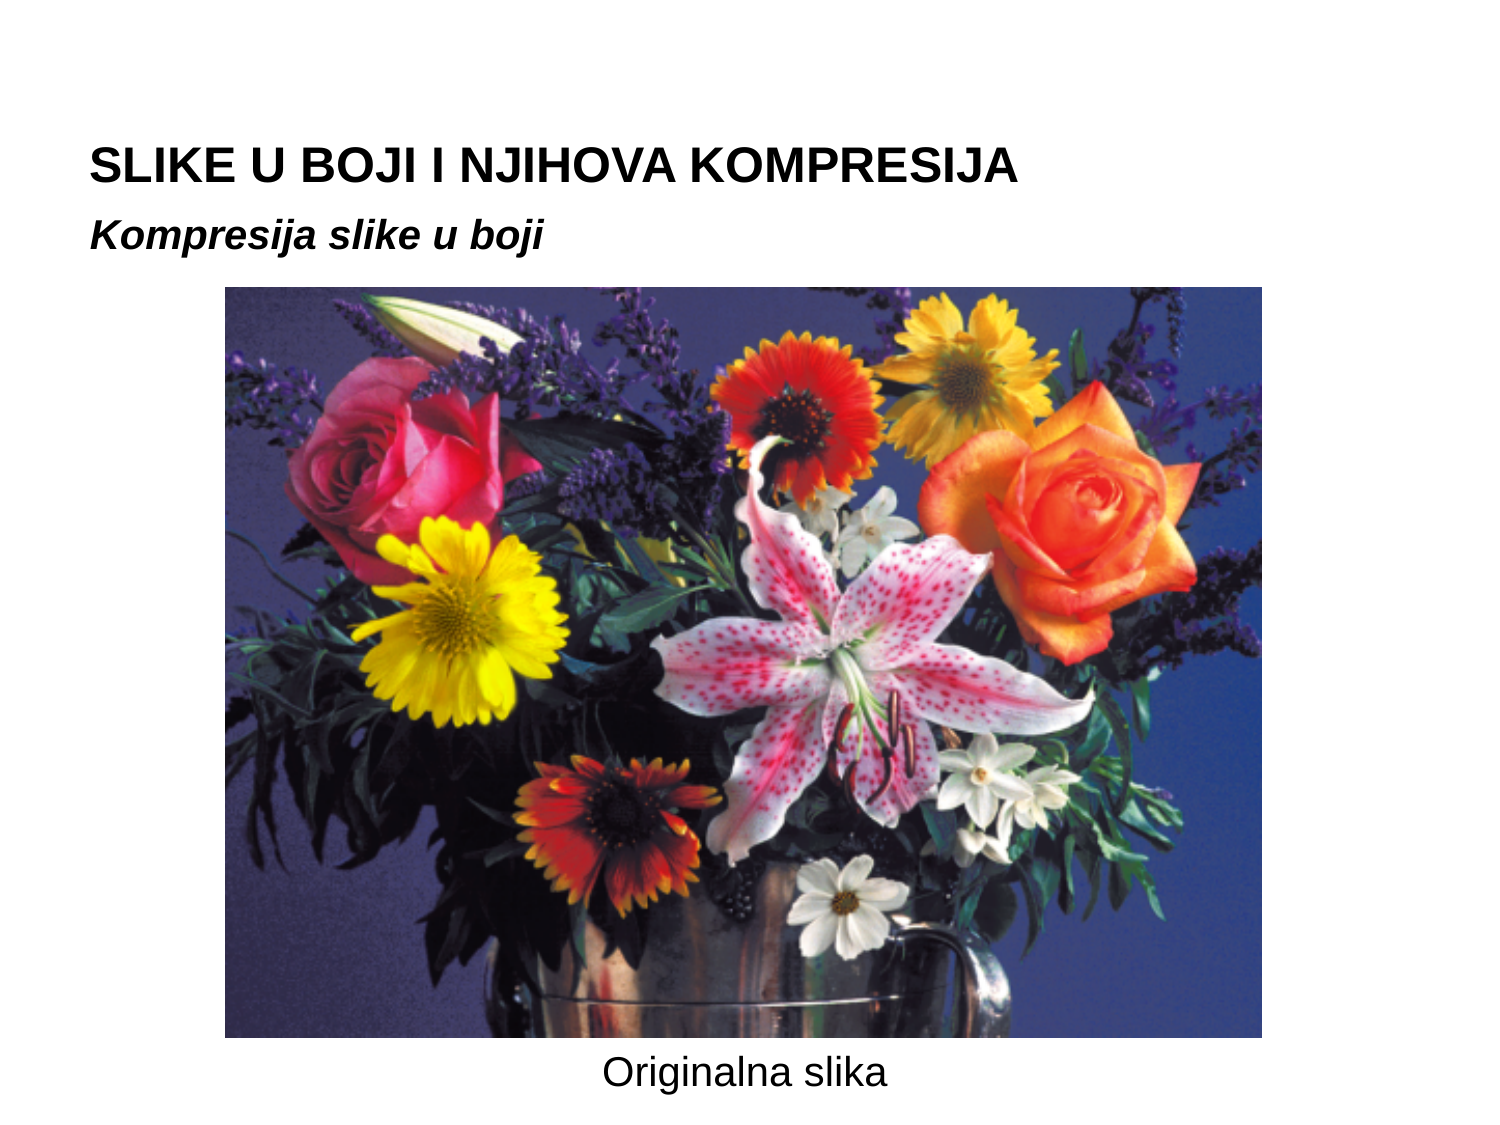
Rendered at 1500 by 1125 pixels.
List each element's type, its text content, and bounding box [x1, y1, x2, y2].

picture [224, 287, 1262, 1038]
text_box Kompresija slike u boji [75, 200, 725, 265]
text_box Originalna slika [587, 1046, 963, 1103]
text_box SLIKE U BOJI I NJIHOVA KOMPRESIJA [74, 124, 1350, 200]
